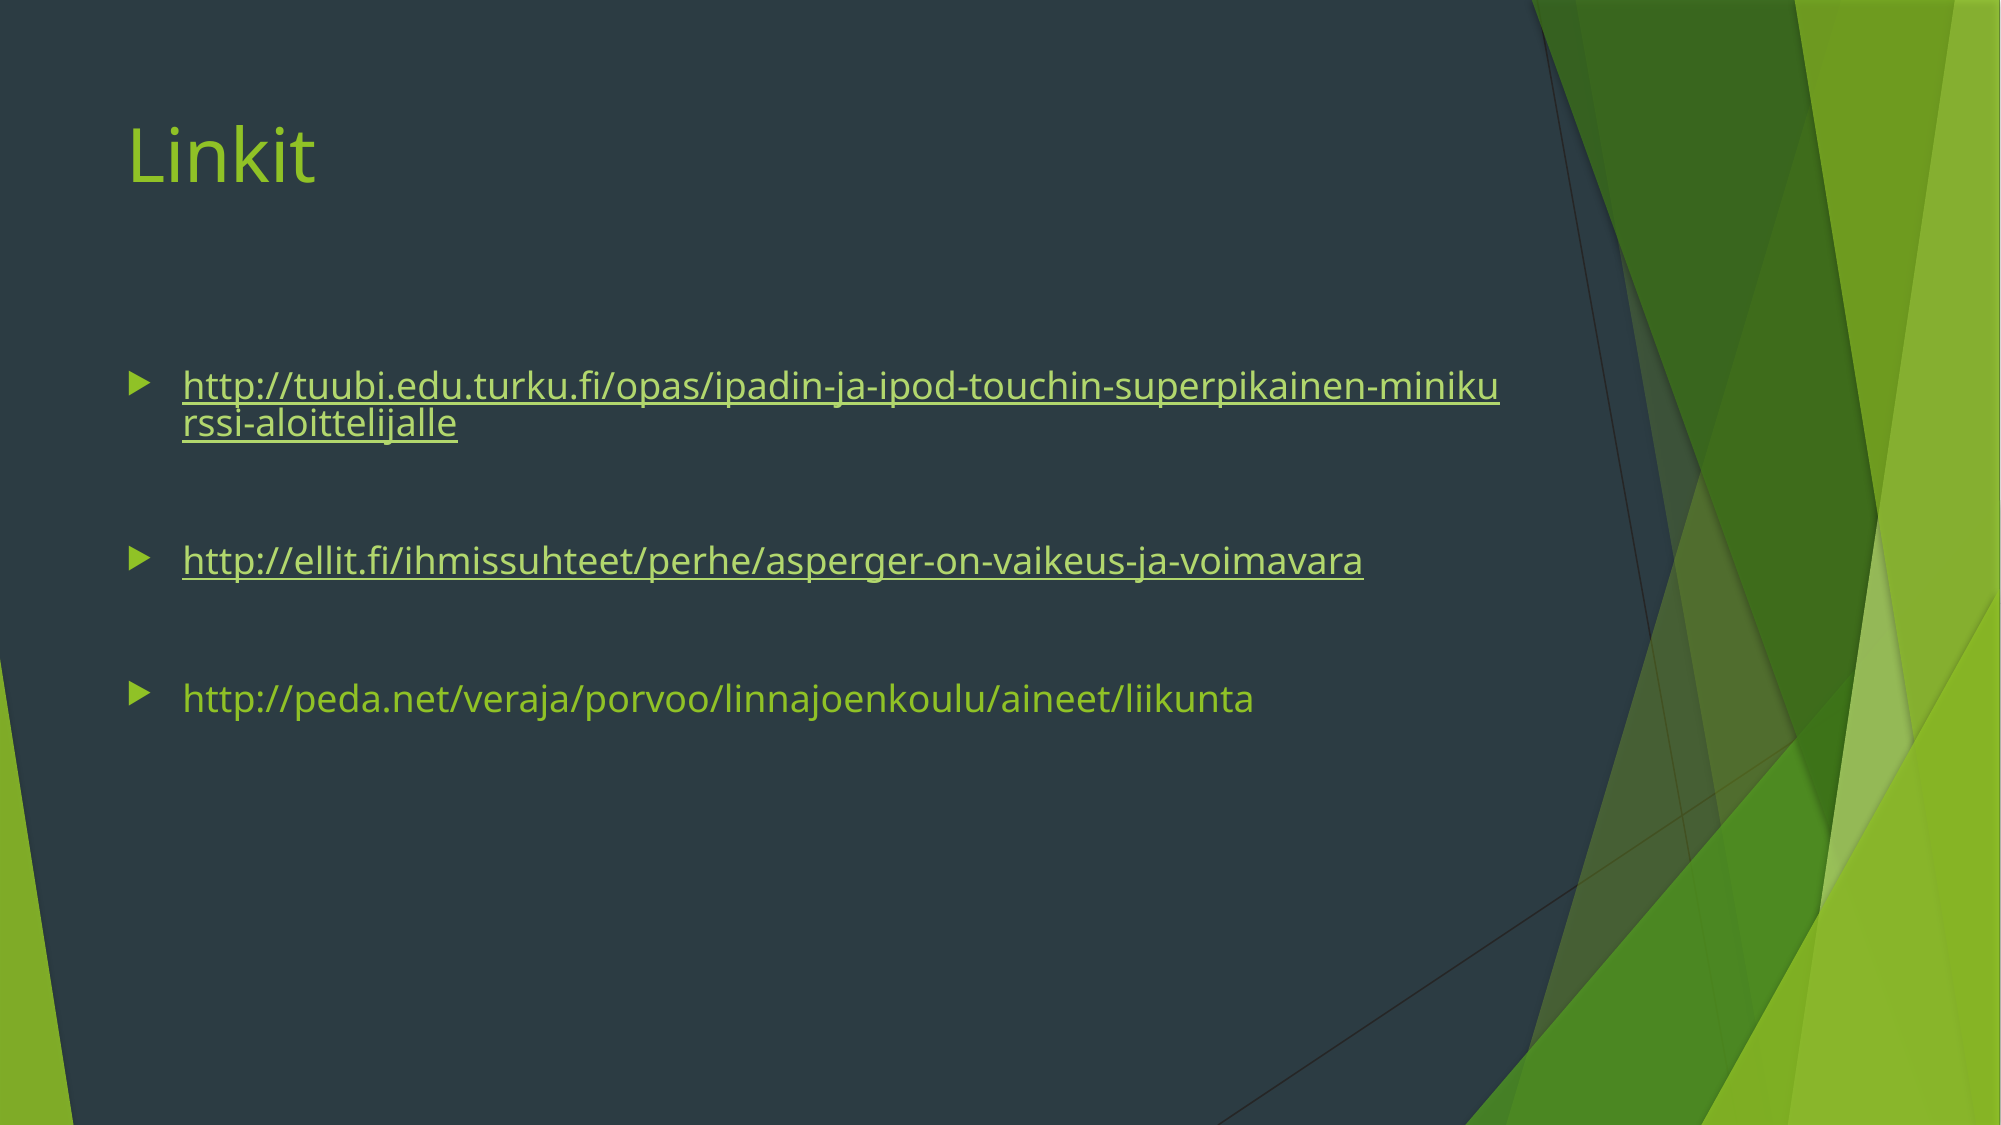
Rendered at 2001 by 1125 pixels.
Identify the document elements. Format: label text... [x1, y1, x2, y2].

title Linkit [111, 99, 1522, 317]
list http://tuubi.edu.turku.fi/opas/ipadin-ja-ipod-touchin-superpikainen-minikurssi-aloittelijalle http://ellit.fi/ihmissuhteet/perhe/asperger-on-vaikeus-ja-voimavara http://peda.net/veraja/porvoo/linnajoenkoulu/aineet/liikunta [111, 354, 1522, 992]
